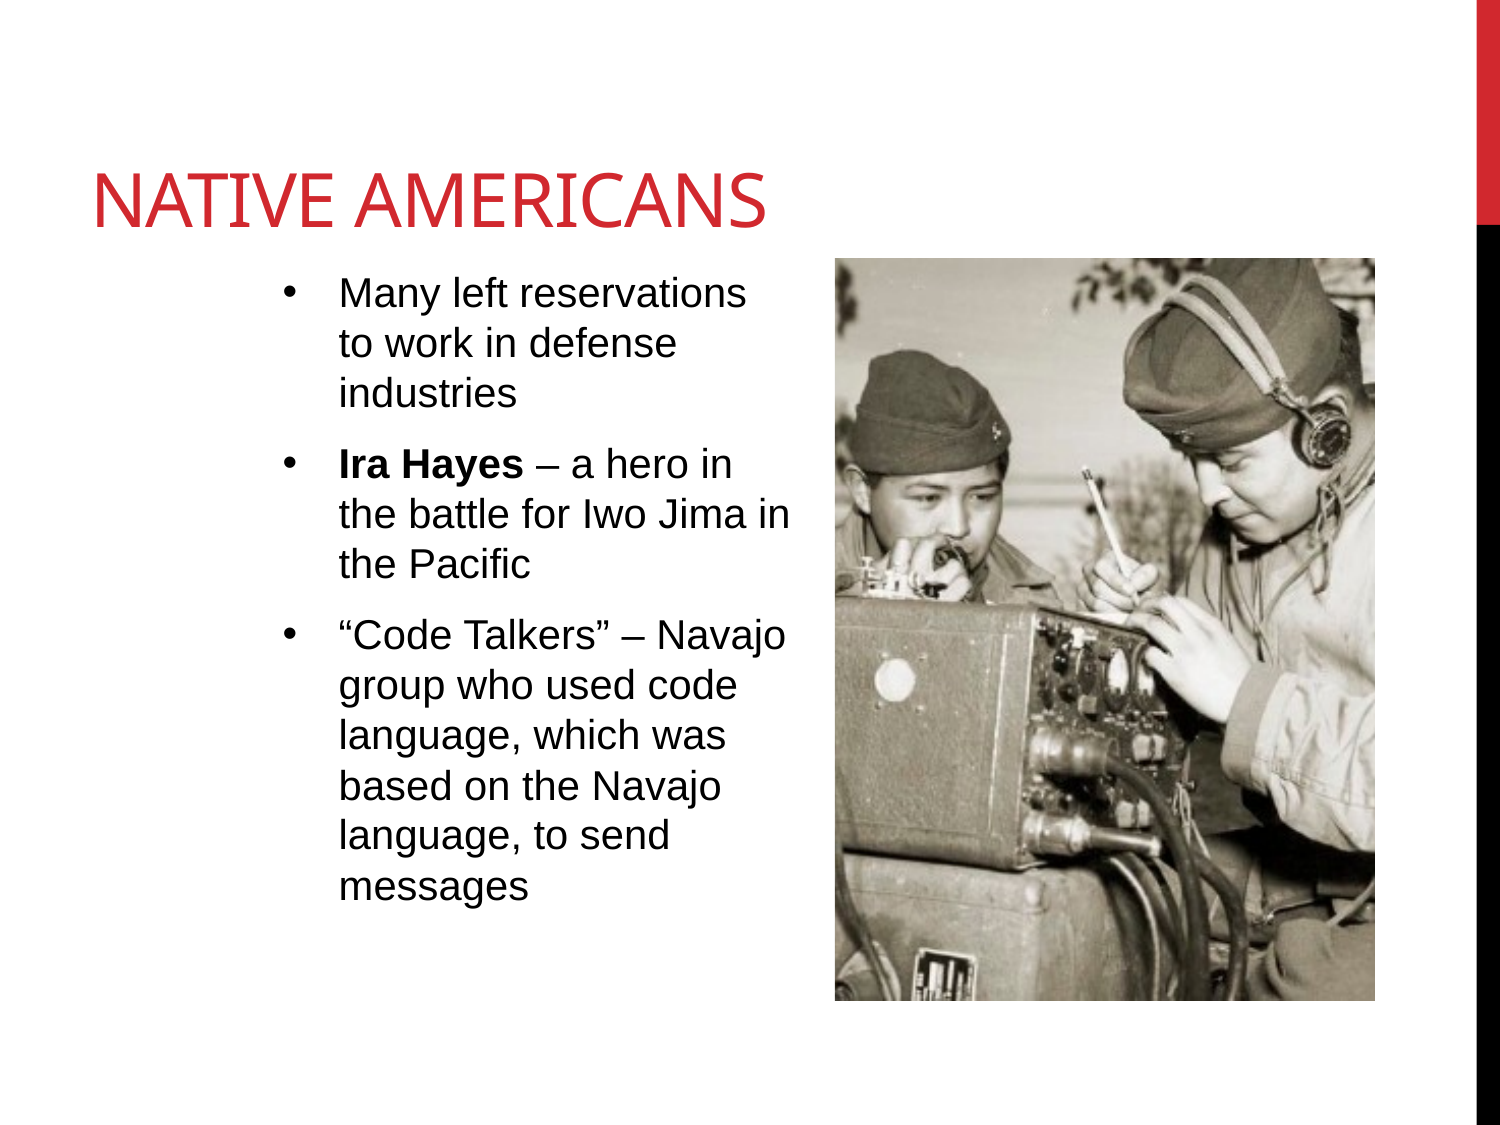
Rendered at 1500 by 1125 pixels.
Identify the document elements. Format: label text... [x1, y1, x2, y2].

title Native Americans [75, 25, 1025, 250]
list Many left reservations to work in defense industries Ira Hayes – a hero in the battle for Iwo Jima in the Pacific “Code Talkers” – Navajo group who used code language, which was based on the Navajo language, to send messages [267, 258, 808, 1001]
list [834, 257, 1376, 1002]
